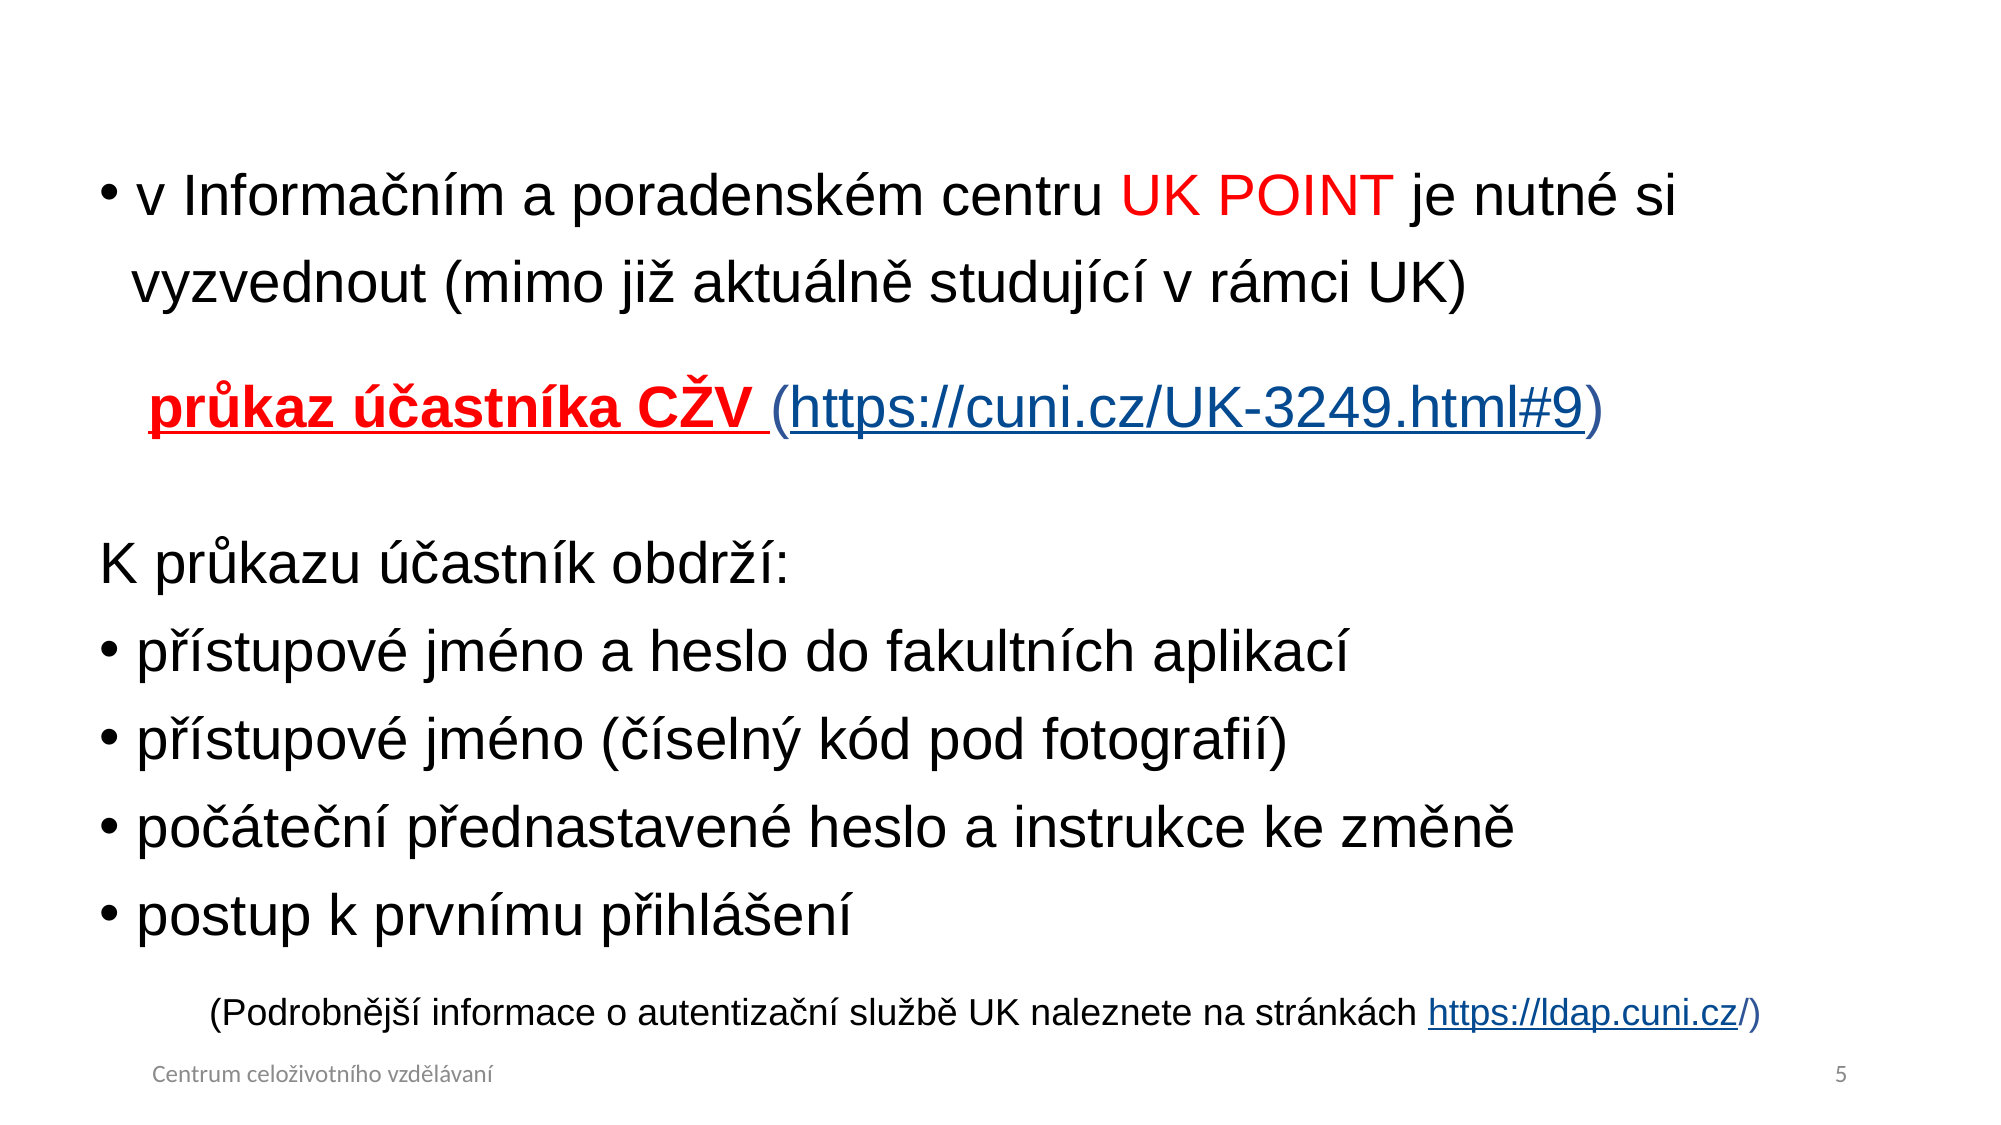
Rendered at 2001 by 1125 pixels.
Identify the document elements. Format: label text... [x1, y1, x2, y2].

slide_number Centrum celoživotního vzdělávaní [137, 1042, 588, 1103]
slide_number 5 [1412, 1042, 1863, 1103]
list v Informačním a poradenském centru UK POINT je nutné si vyzvednout (mimo již aktuálně studující v rámci UK) průkaz účastníka CŽV (https://cuni.cz/UK-3249.html#9) K průkazu účastník obdrží: přístupové jméno a heslo do fakultních aplikací přístupové jméno (číselný kód pod fotografií) počáteční přednastavené heslo a instrukce ke změně postup k prvnímu přihlášení (Podrobnější informace o autentizační službě UK naleznete na stránkách https://ldap.cuni.cz/) [84, 149, 1887, 961]
